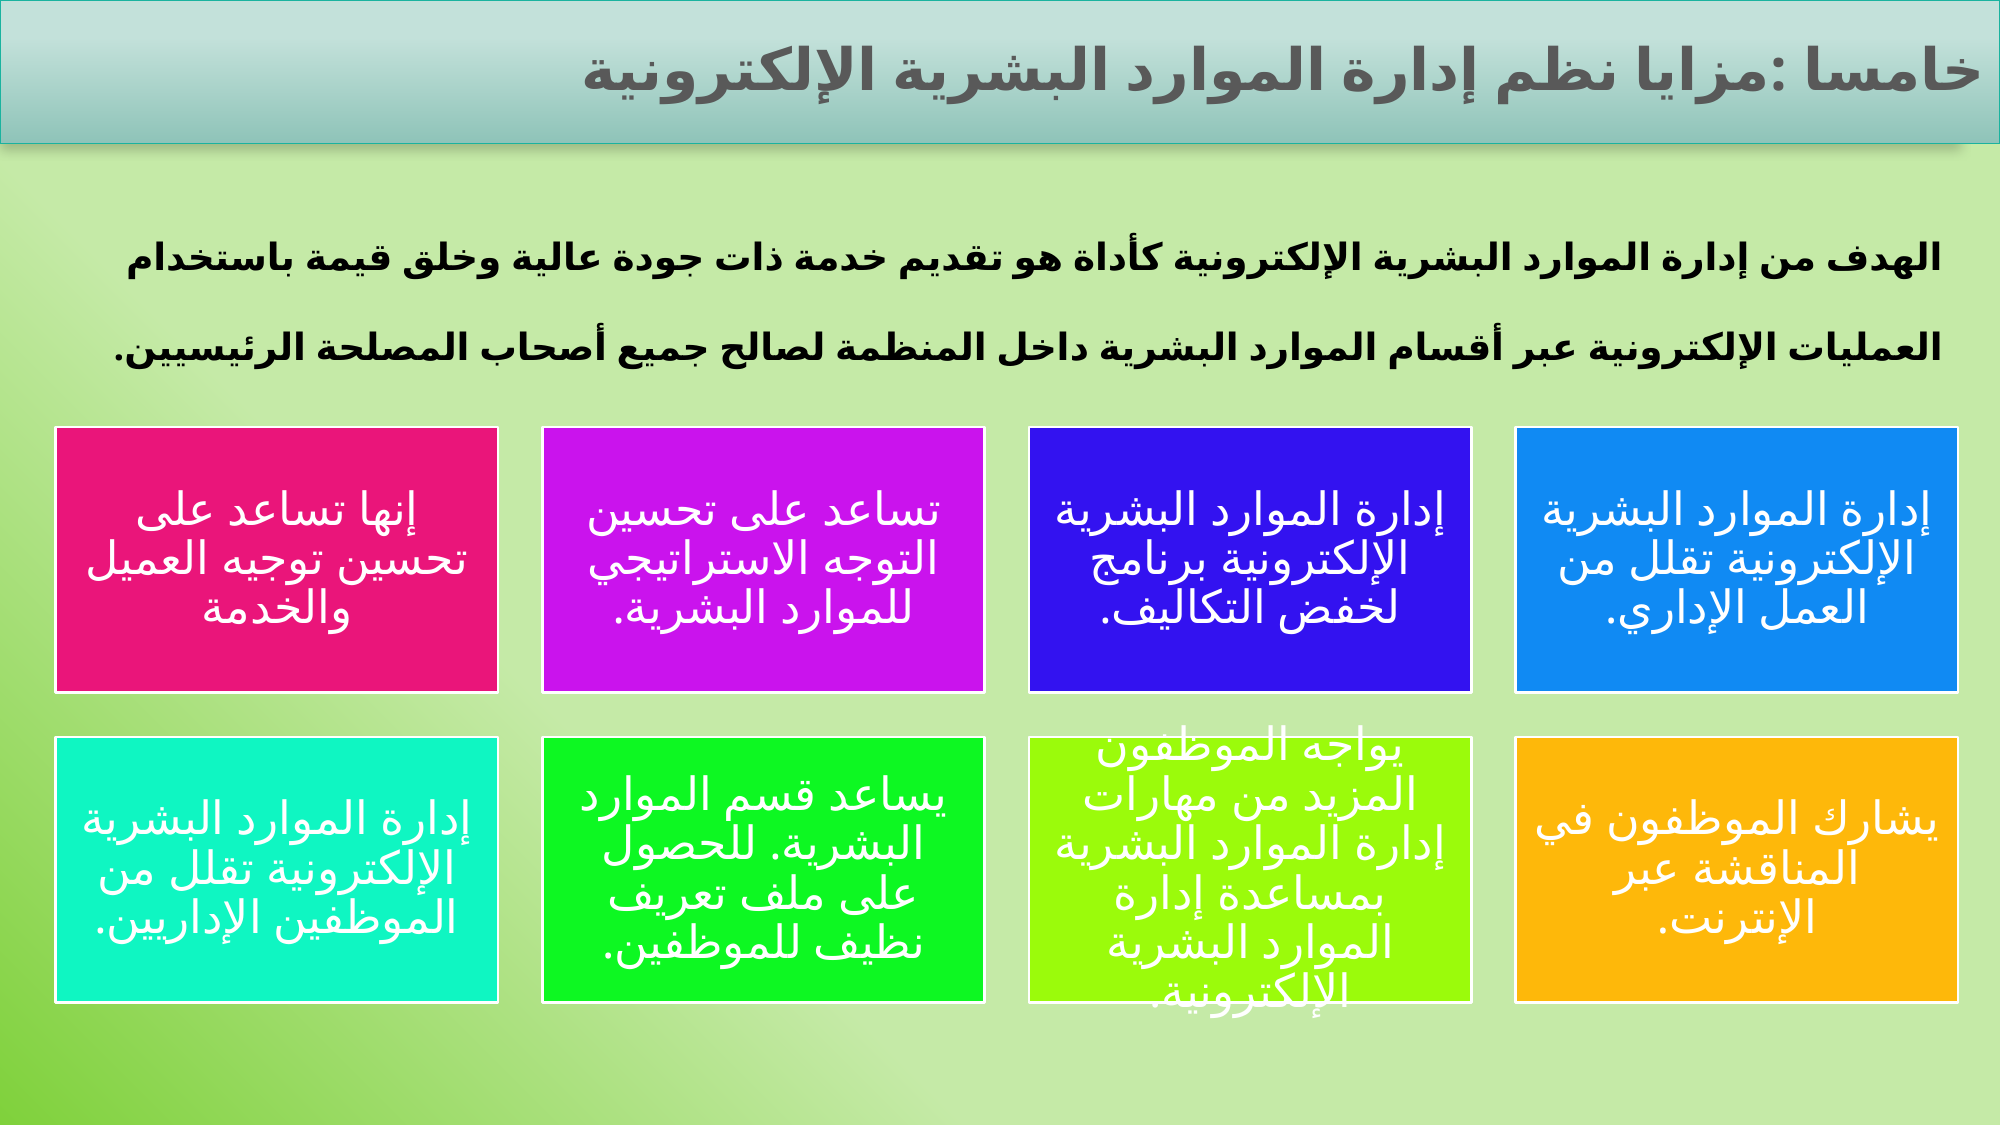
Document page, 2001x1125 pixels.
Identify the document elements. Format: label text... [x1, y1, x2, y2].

text_box الهدف من إدارة الموارد البشرية الإلكترونية كأداة هو تقديم خدمة ذات جودة عالية وخلق قيمة باستخدام العمليات الإلكترونية عبر أقسام الموارد البشرية داخل المنظمة لصالح جميع أصحاب المصلحة الرئيسيين. [22, 180, 1959, 466]
list [43, 154, 1969, 1084]
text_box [54, 363, 1960, 1066]
title خامسا :مزايا نظم إدارة الموارد البشرية الإلكترونية [0, 0, 2000, 144]
